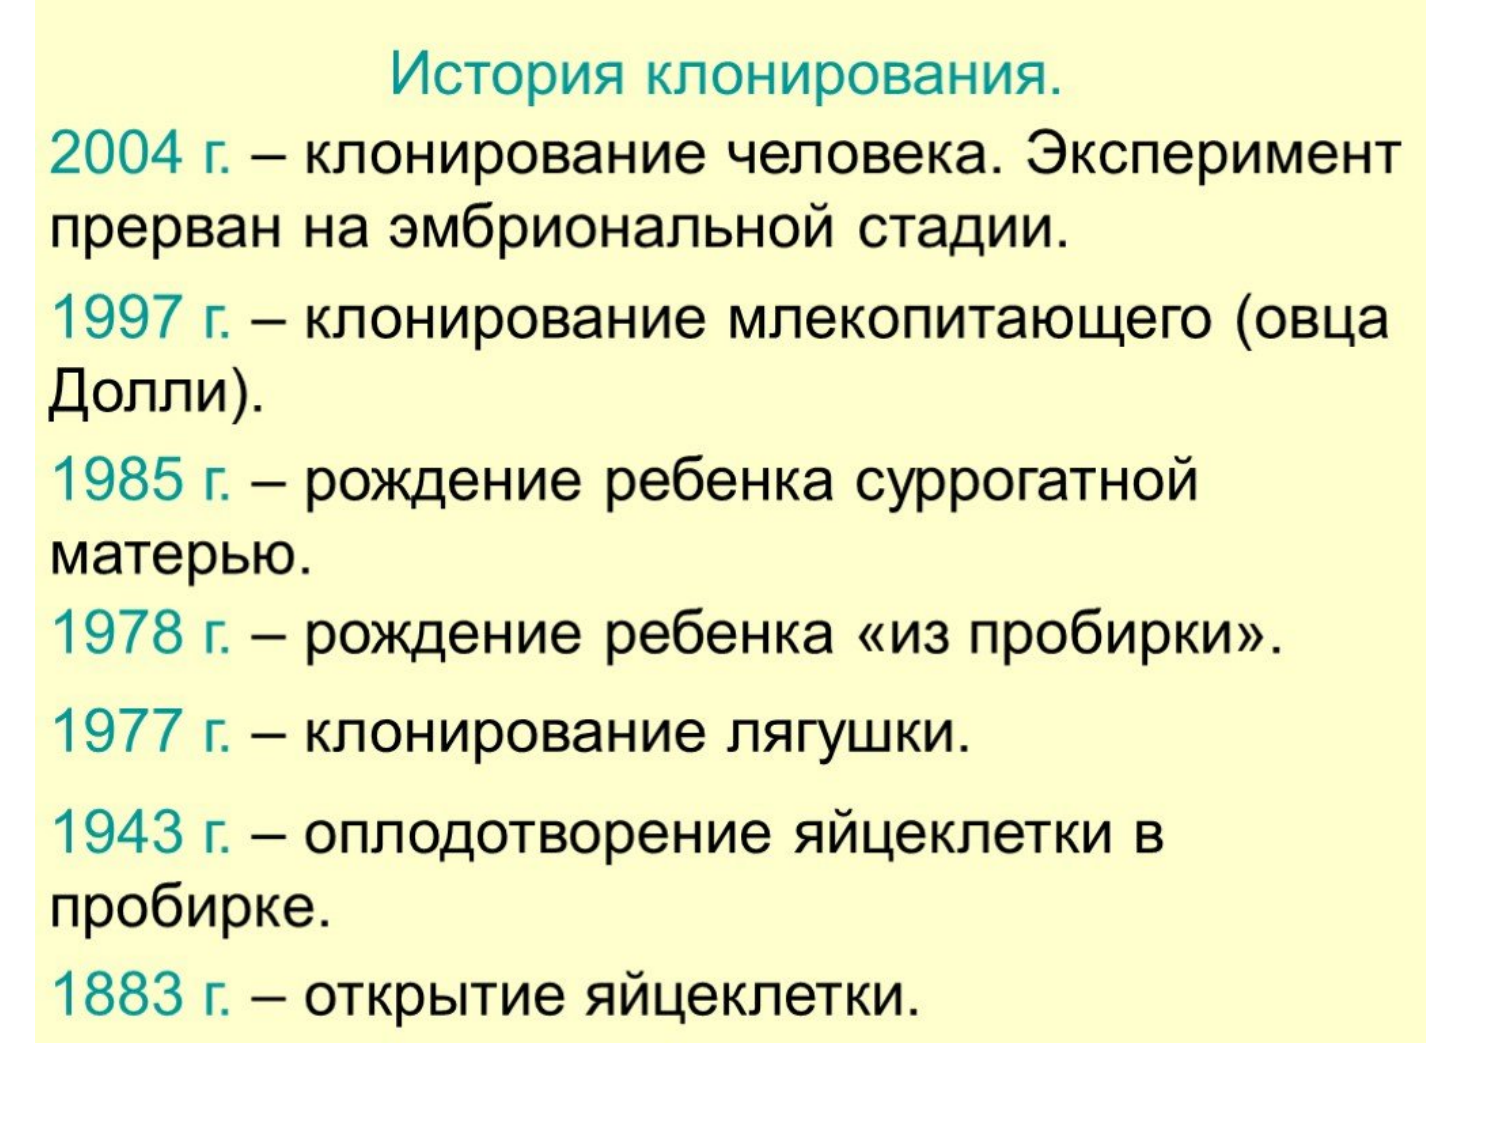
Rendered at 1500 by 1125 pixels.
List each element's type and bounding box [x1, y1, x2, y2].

picture [34, 0, 1426, 1044]
